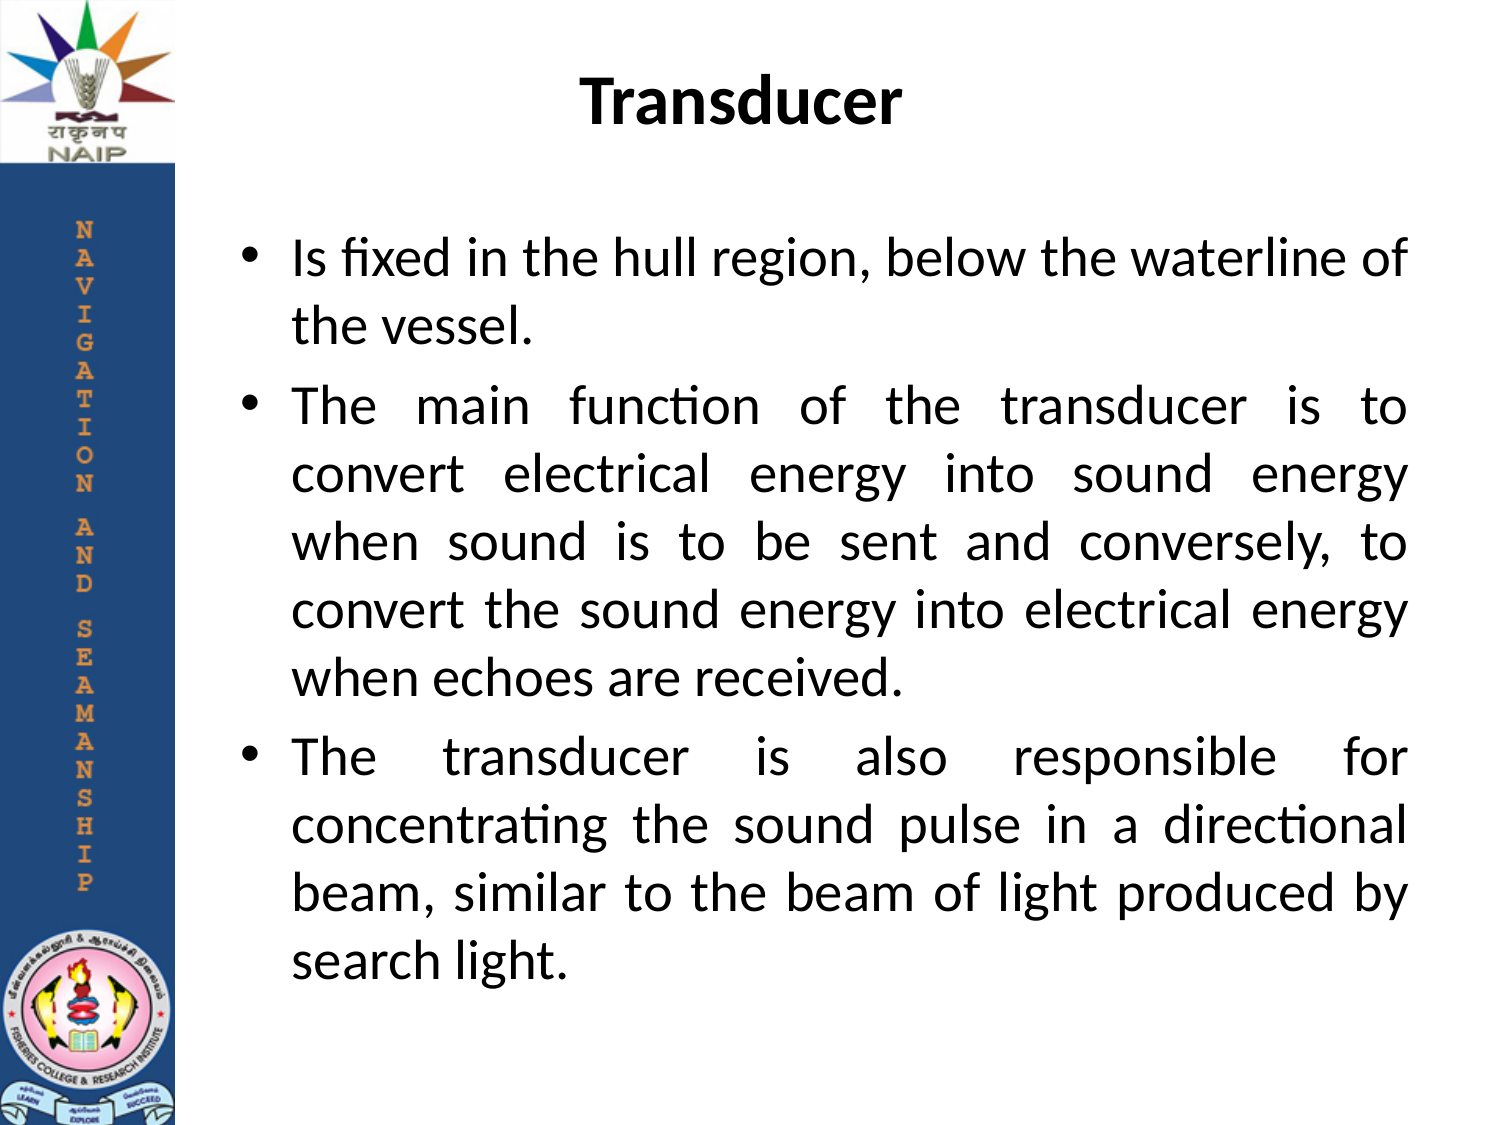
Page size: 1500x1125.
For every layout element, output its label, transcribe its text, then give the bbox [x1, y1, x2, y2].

picture [0, 0, 176, 1125]
list Is fixed in the hull region, below the waterline of the vessel. The main function of the transducer is to convert electrical energy into sound energy when sound is to be sent and conversely, to convert the sound energy into electrical energy when echoes are received. The transducer is also responsible for concentrating the sound pulse in a directional beam, similar to the beam of light produced by search light. [225, 212, 1425, 1005]
title Transducer [179, 45, 1425, 233]
